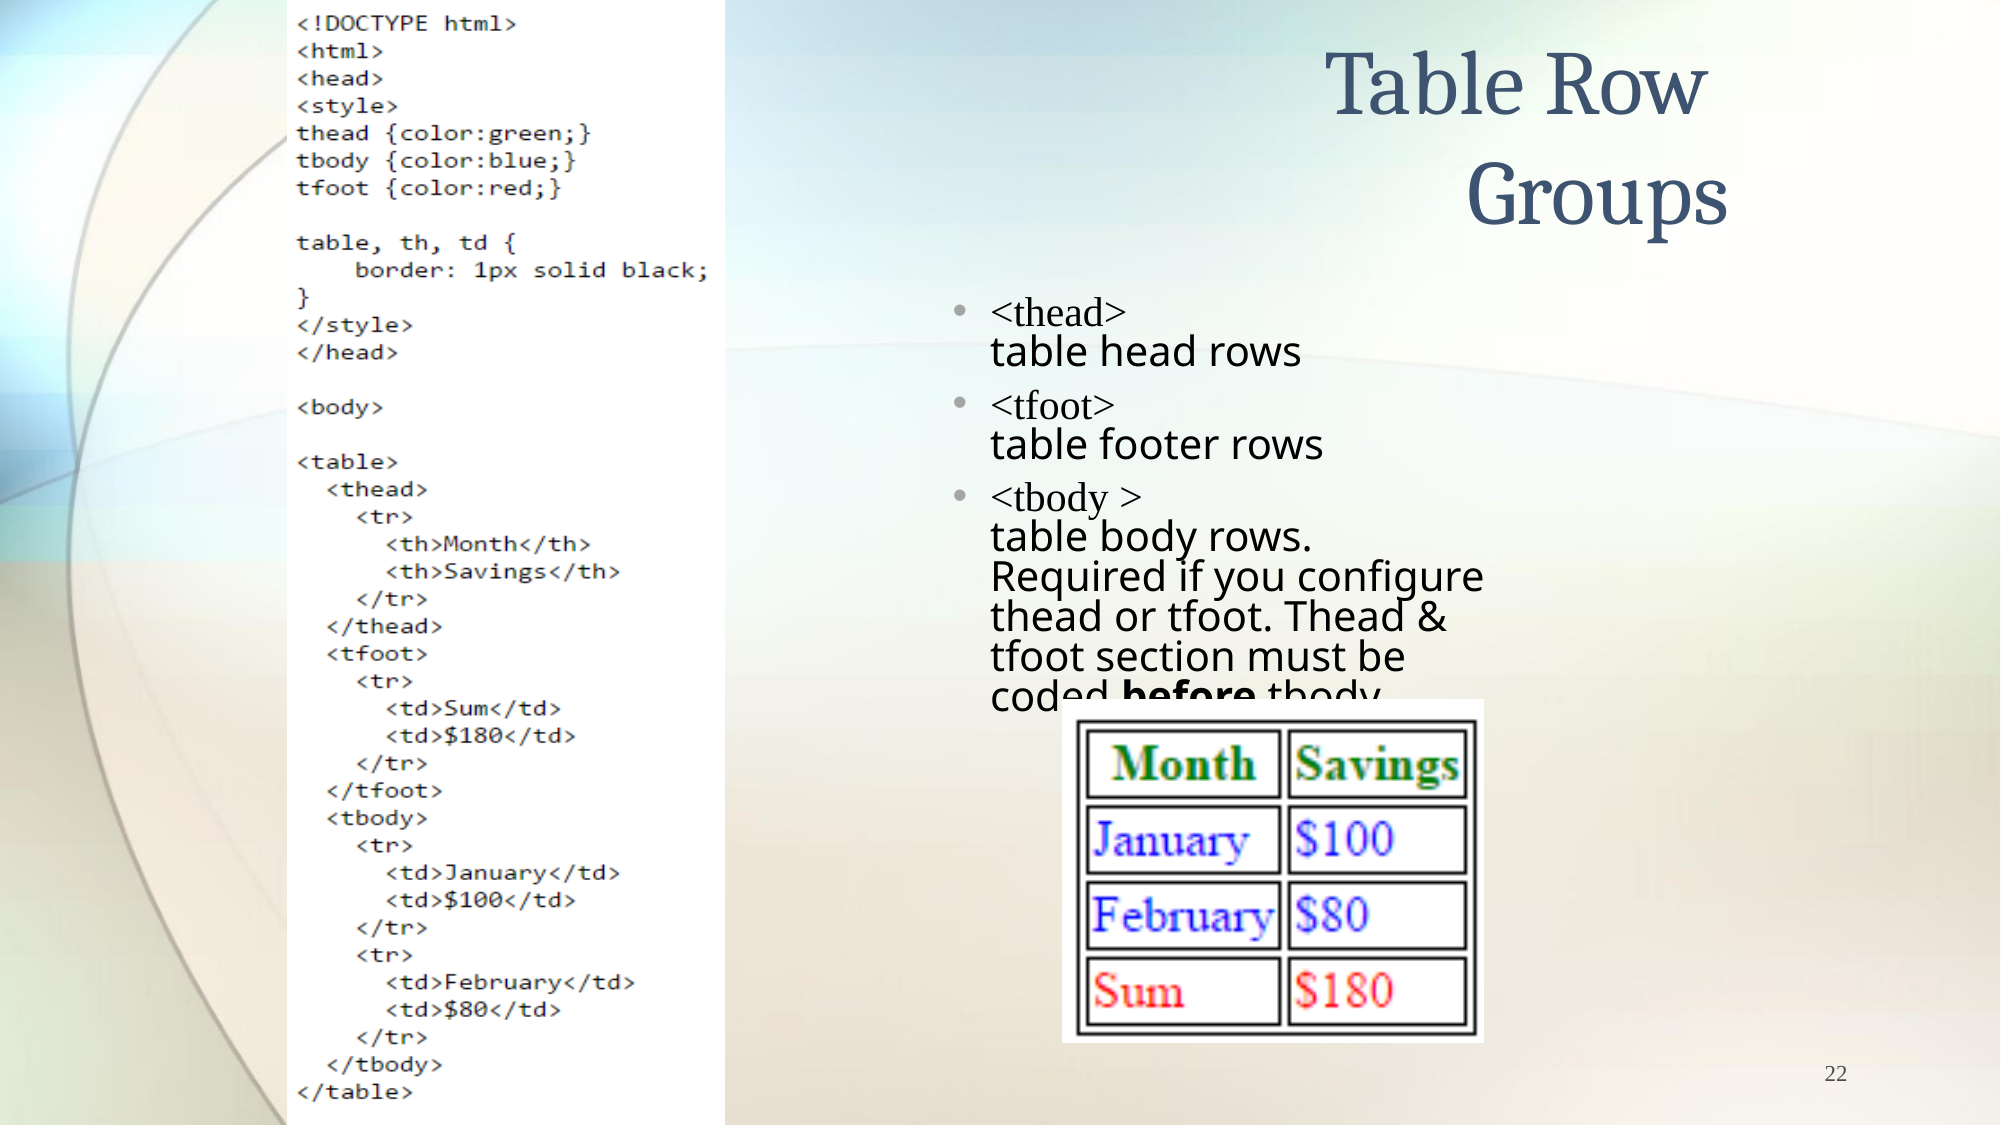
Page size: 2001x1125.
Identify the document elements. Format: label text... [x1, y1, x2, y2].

picture [0, 0, 2001, 1125]
title Table Row Groups [891, 6, 1745, 260]
list <thead> table head rows <tfoot> table footer rows <tbody > table body rows. Required if you configure thead or tfoot. Thead & tfoot section must be coded before tbody [937, 287, 1515, 738]
slide_number 22 [1325, 1042, 1863, 1103]
